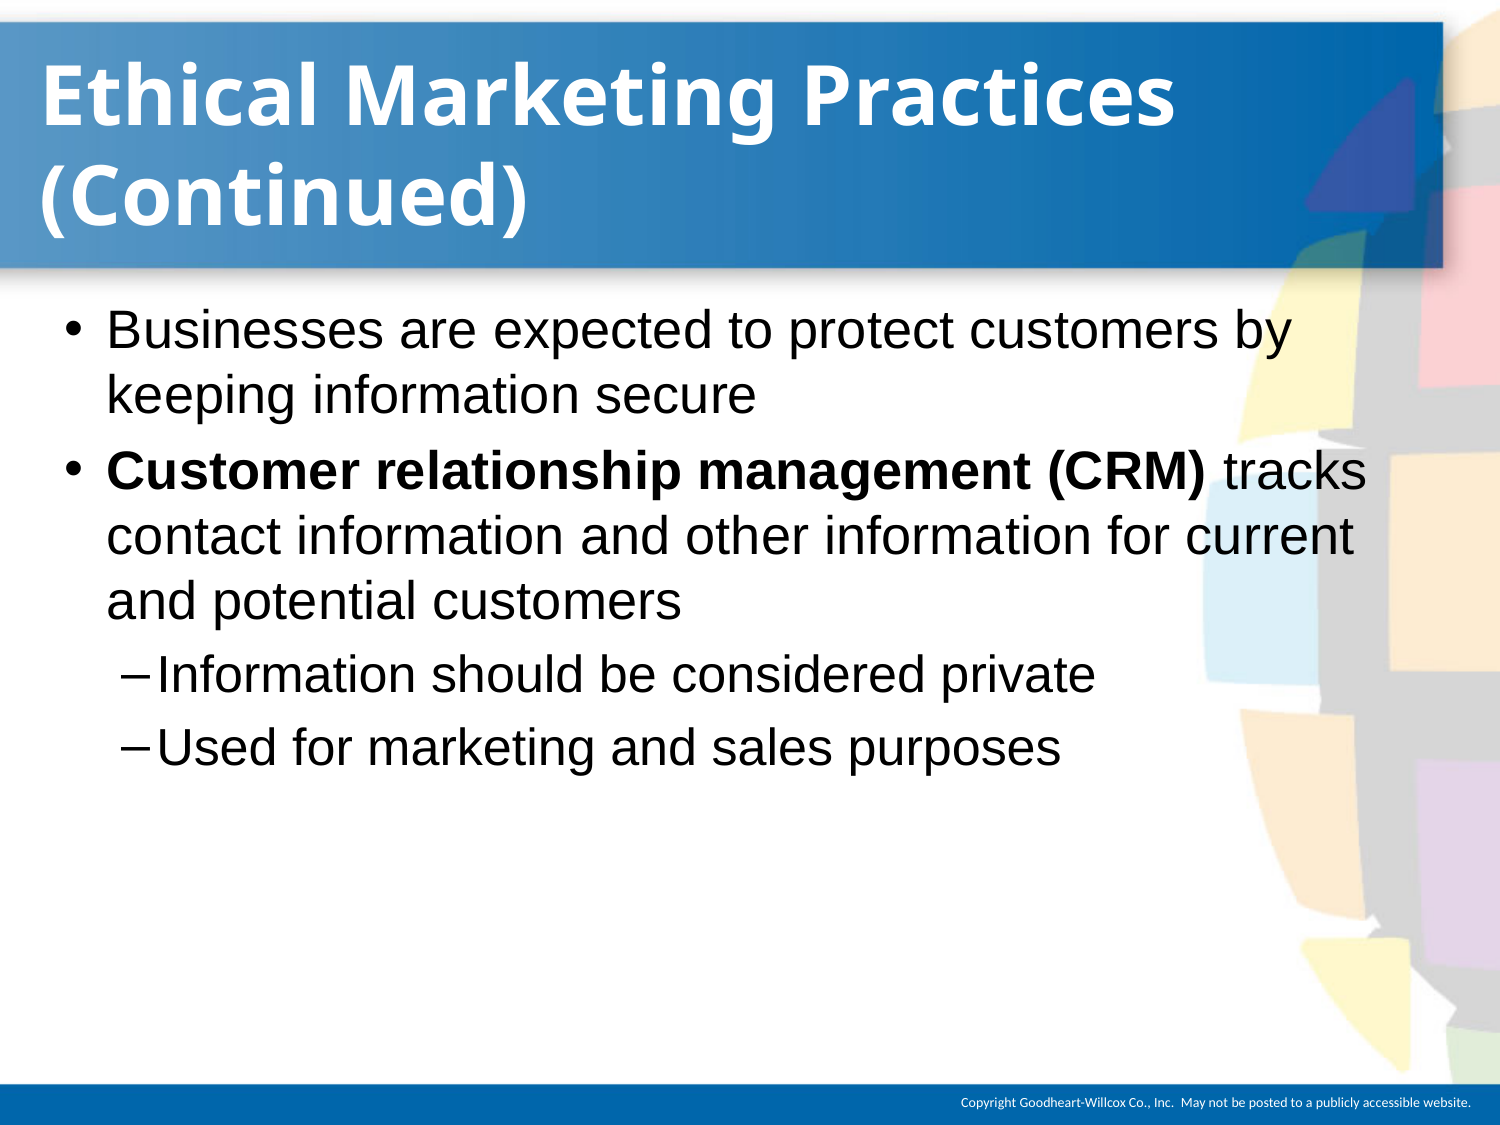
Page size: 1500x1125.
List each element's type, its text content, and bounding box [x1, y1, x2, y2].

list Businesses are expected to protect customers by keeping information secure Customer relationship management (CRM) tracks contact information and other information for current and potential customers Information should be considered private Used for marketing and sales purposes [50, 287, 1438, 1075]
picture [0, 0, 1500, 1125]
title Ethical Marketing Practices (Continued) [24, 37, 1426, 251]
